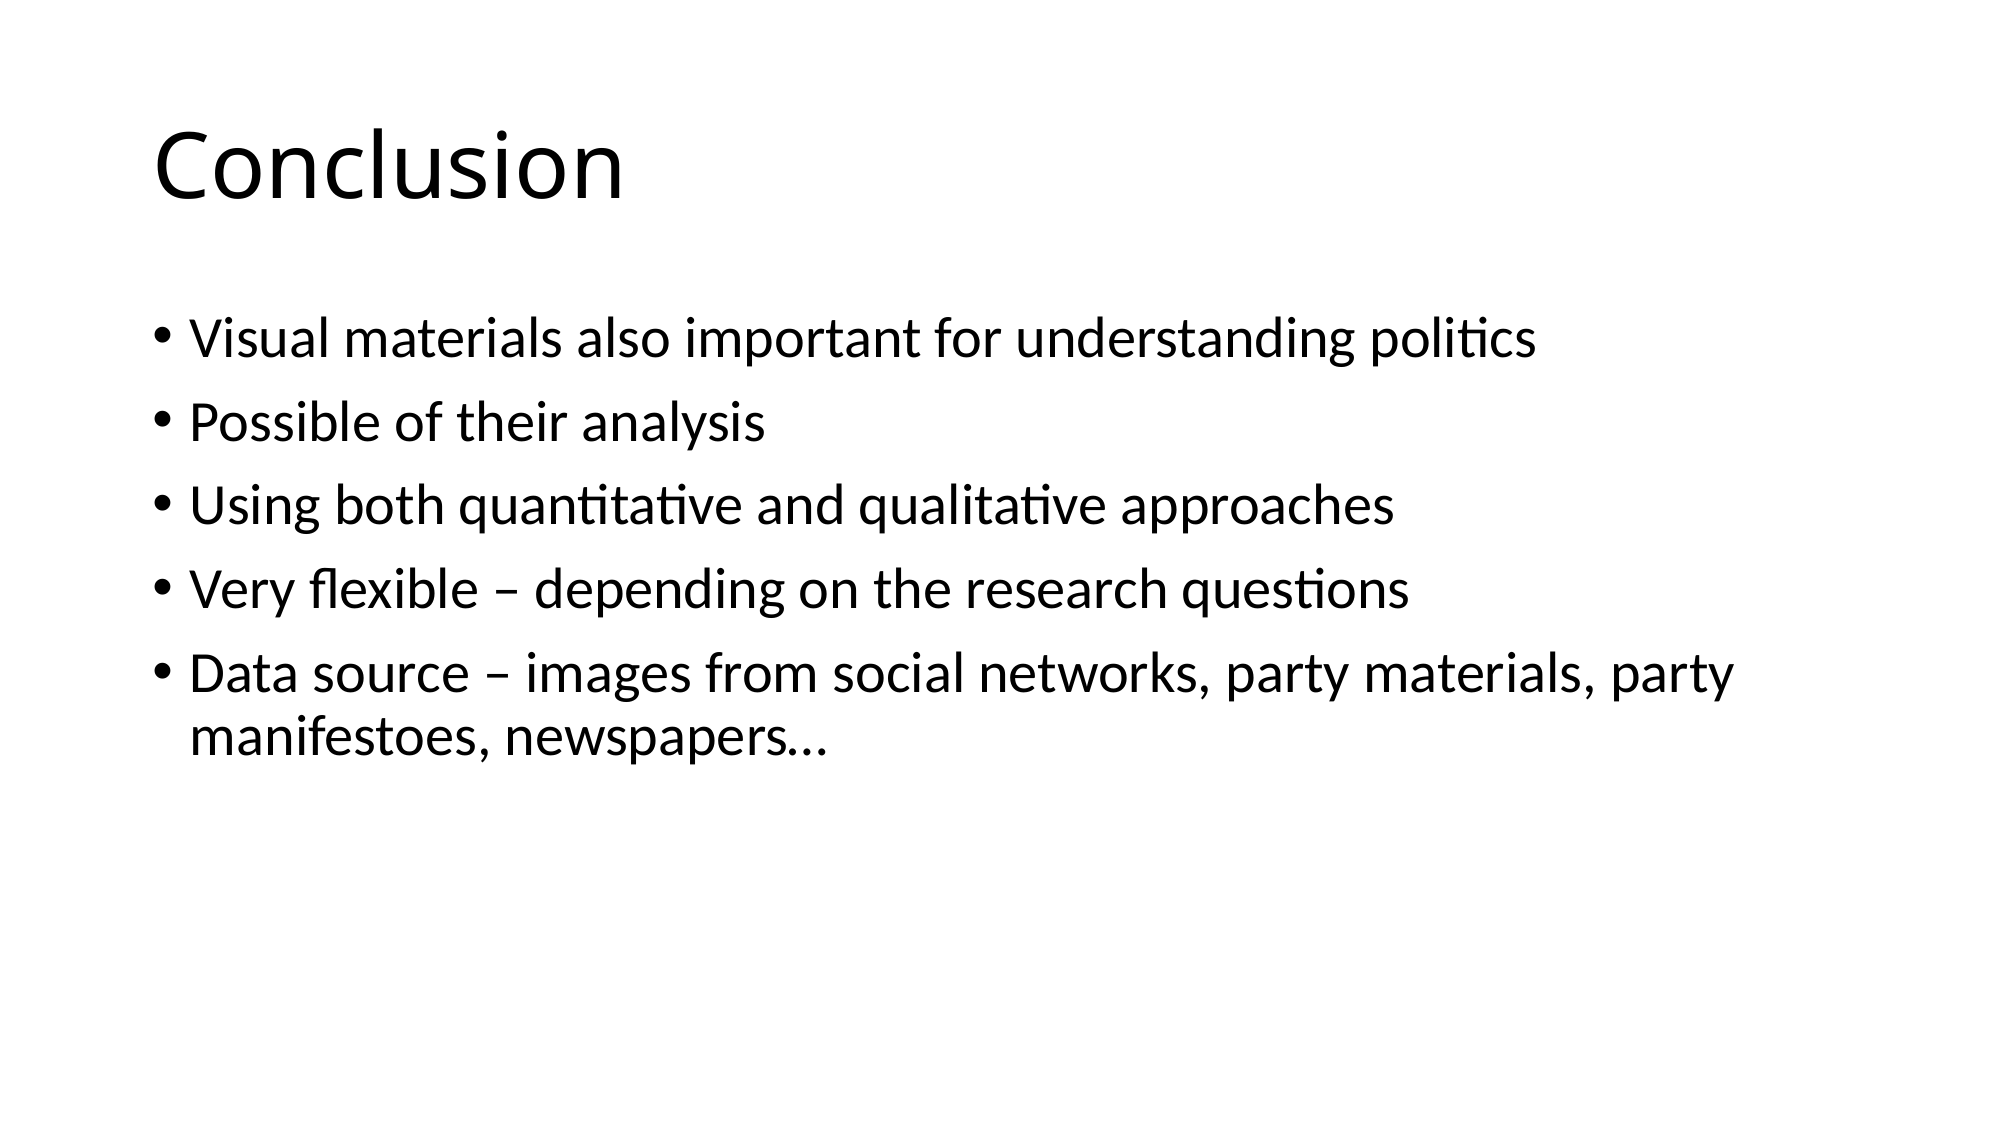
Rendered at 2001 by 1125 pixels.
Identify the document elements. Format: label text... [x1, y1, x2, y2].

title Conclusion [137, 59, 1863, 278]
list Visual materials also important for understanding politics Possible of their analysis Using both quantitative and qualitative approaches Very flexible – depending on the research questions Data source – images from social networks, party materials, party manifestoes, newspapers… [137, 299, 1863, 1014]
